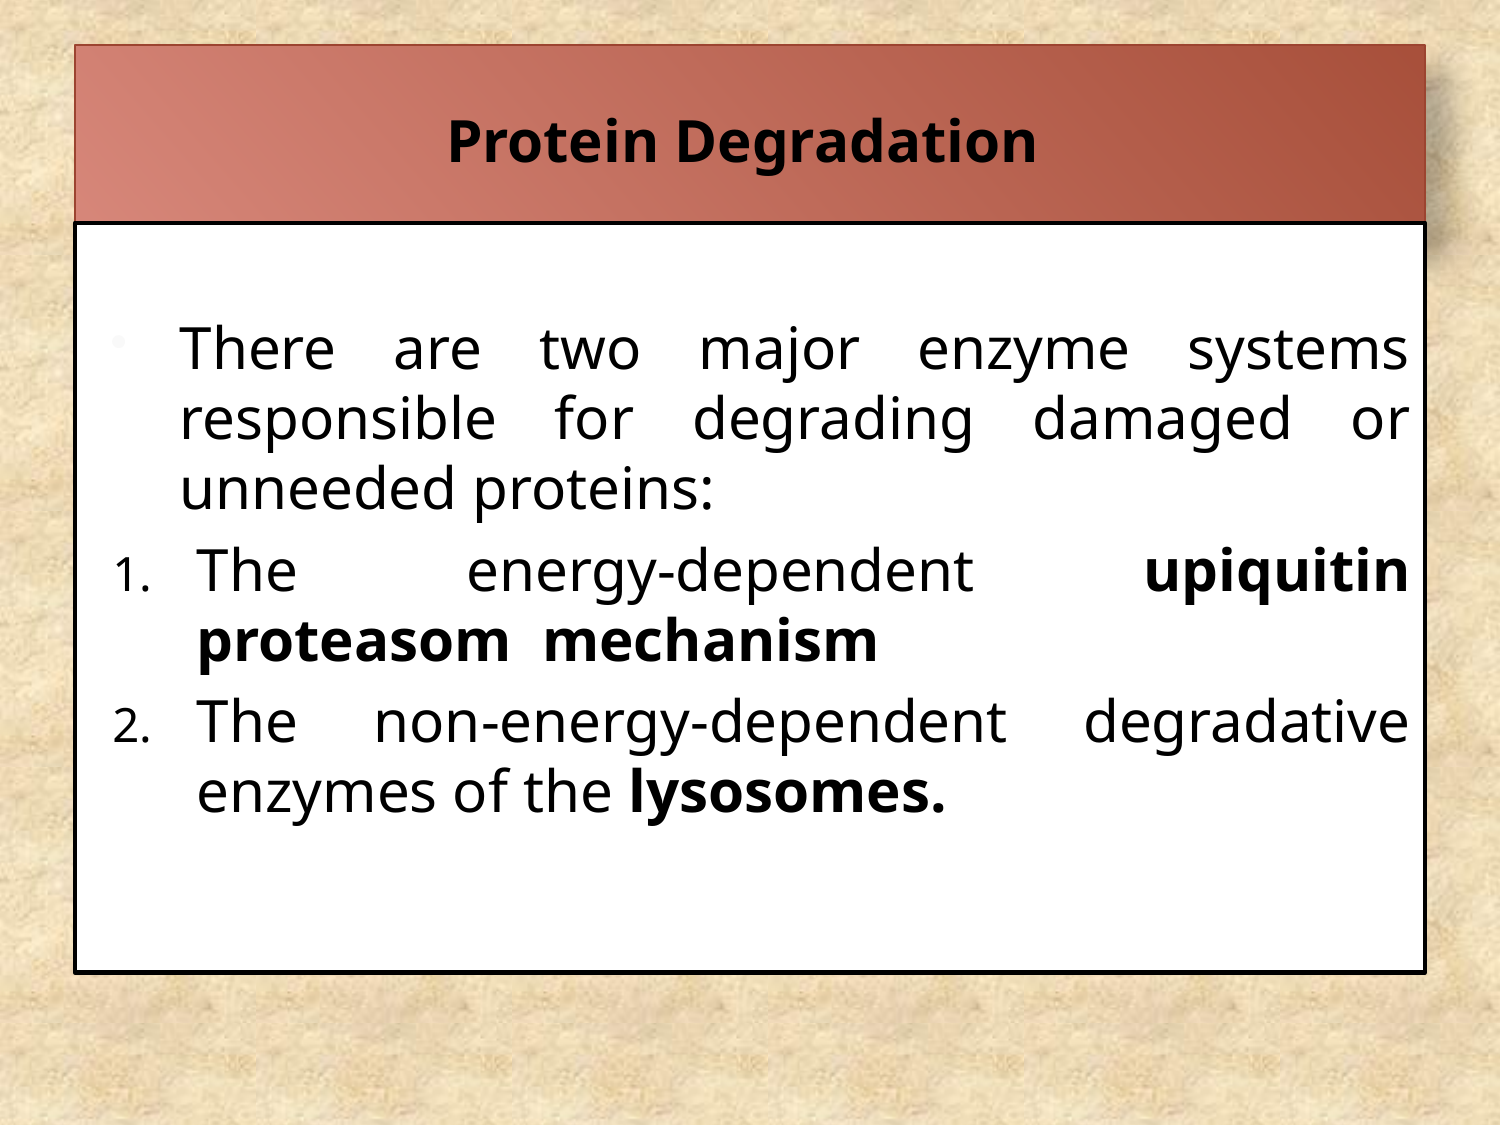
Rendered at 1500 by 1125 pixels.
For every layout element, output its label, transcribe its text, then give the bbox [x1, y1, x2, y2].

picture [0, 0, 1500, 1125]
list There are two major enzyme systems responsible for degrading damaged or unneeded proteins: The energy-dependent upiquitin proteasom mechanism The non-energy-dependent degradative enzymes of the lysosomes. [73, 221, 1427, 975]
title Protein Degradation [74, 44, 1426, 221]
